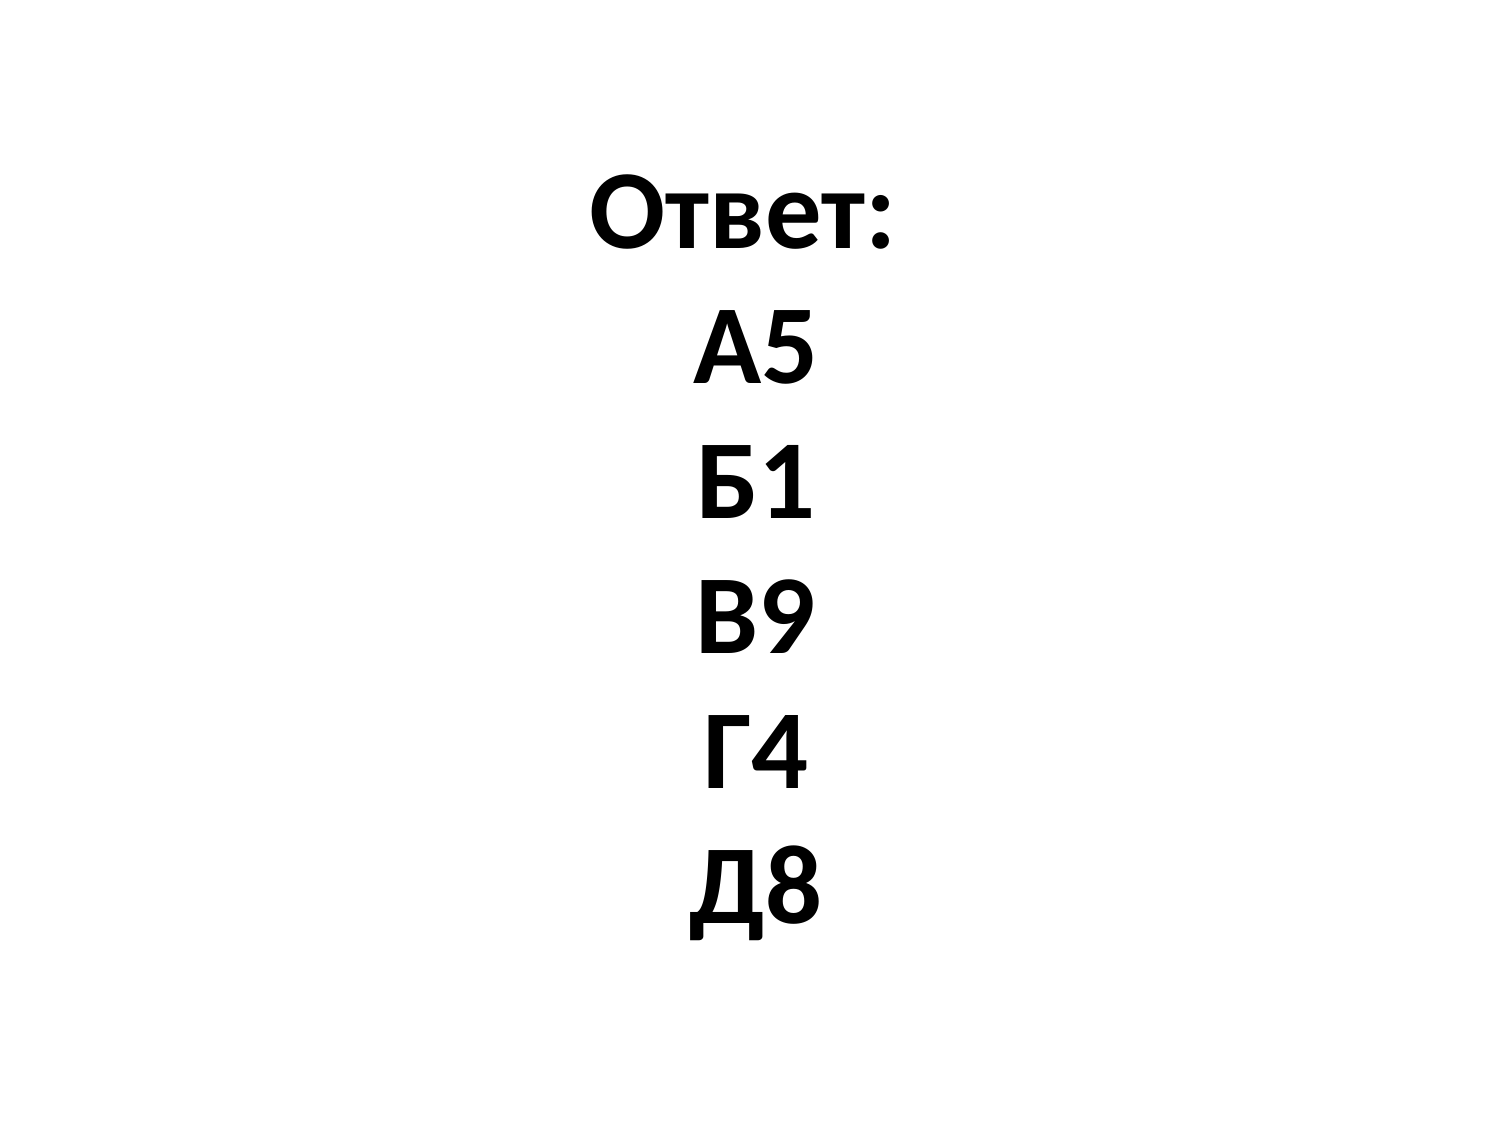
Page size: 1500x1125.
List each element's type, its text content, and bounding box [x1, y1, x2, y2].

text_box Ответ: А5 Б1 В9 Г4 Д8 [81, 128, 1430, 1089]
